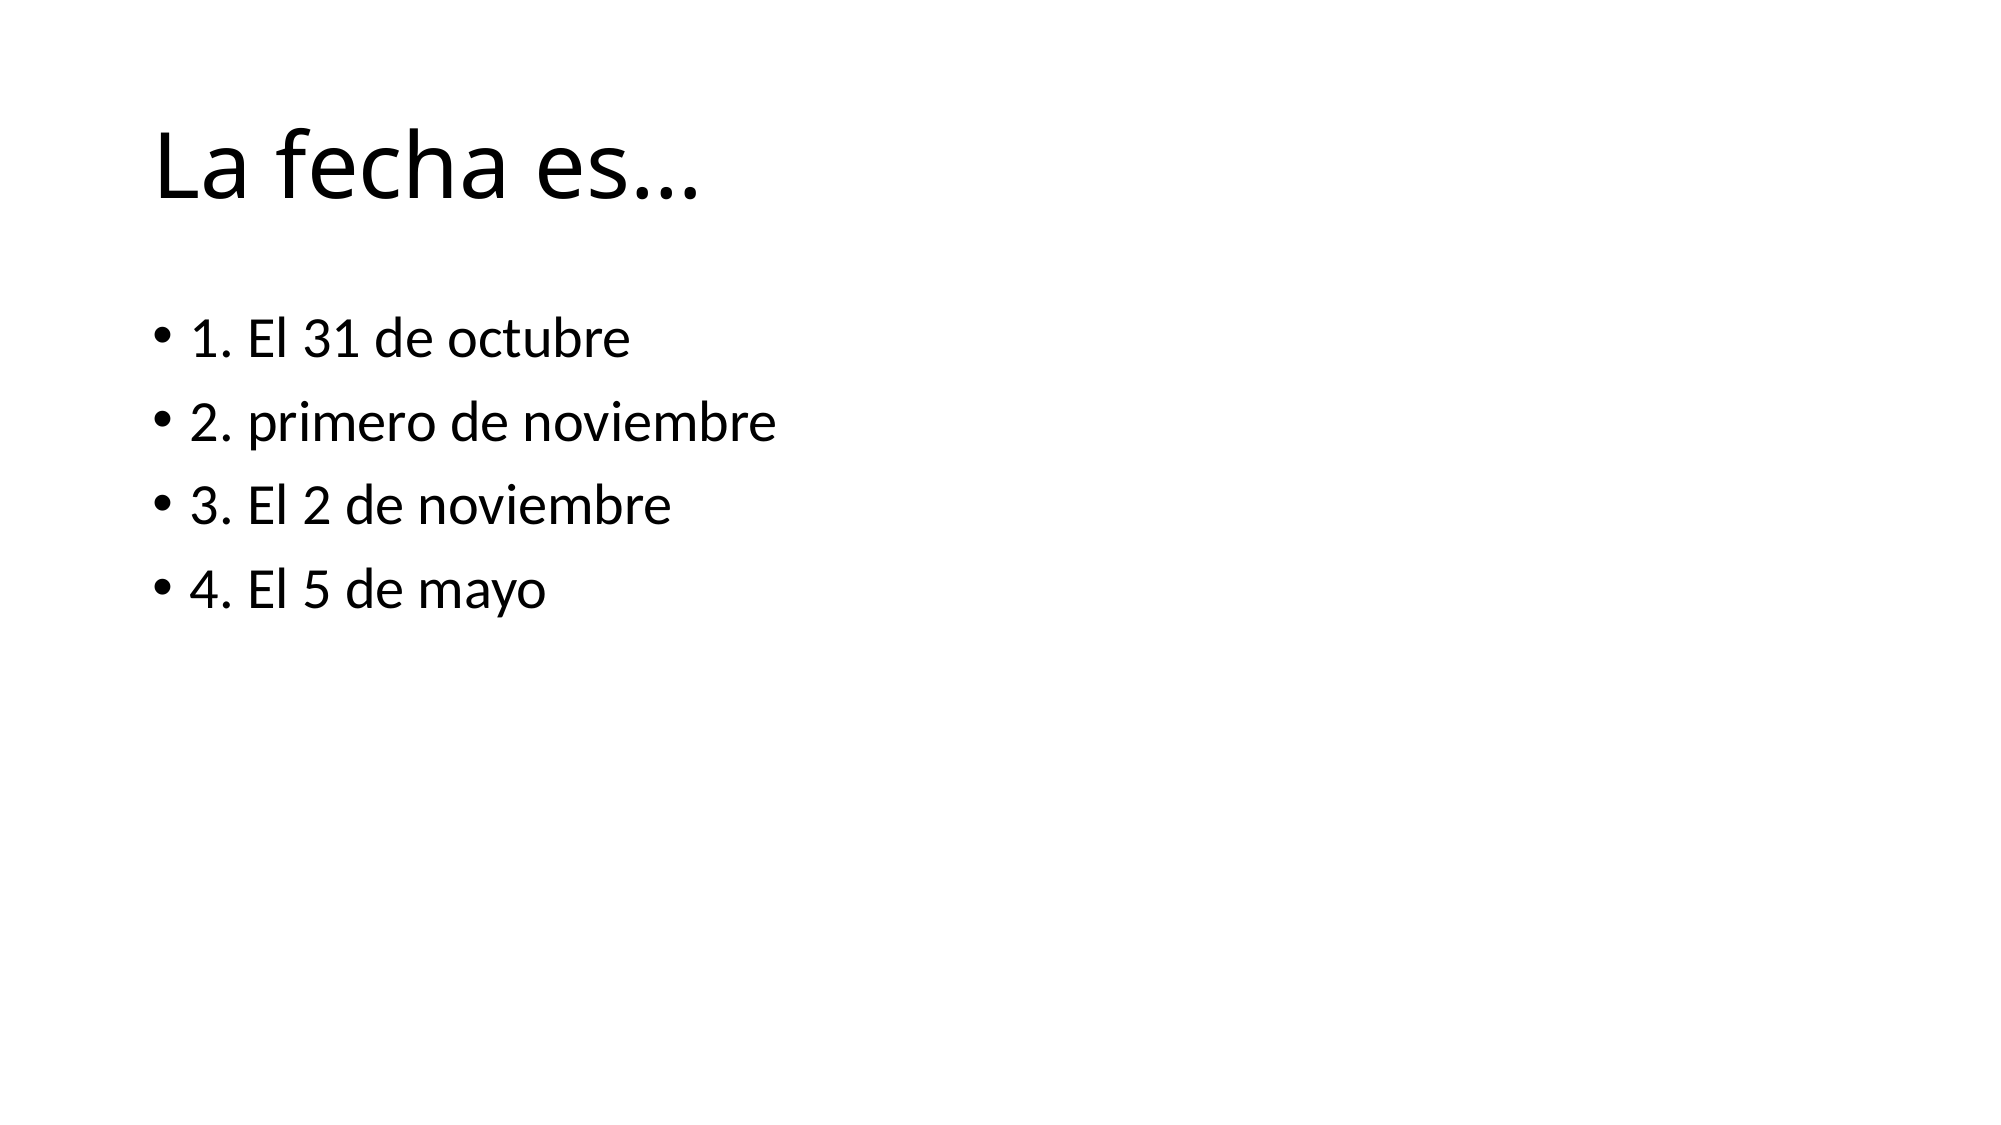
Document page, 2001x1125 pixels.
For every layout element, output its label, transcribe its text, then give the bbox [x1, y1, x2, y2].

list 1. El 31 de octubre 2. primero de noviembre 3. El 2 de noviembre 4. El 5 de mayo [137, 299, 1863, 1014]
title La fecha es… [137, 59, 1863, 278]
